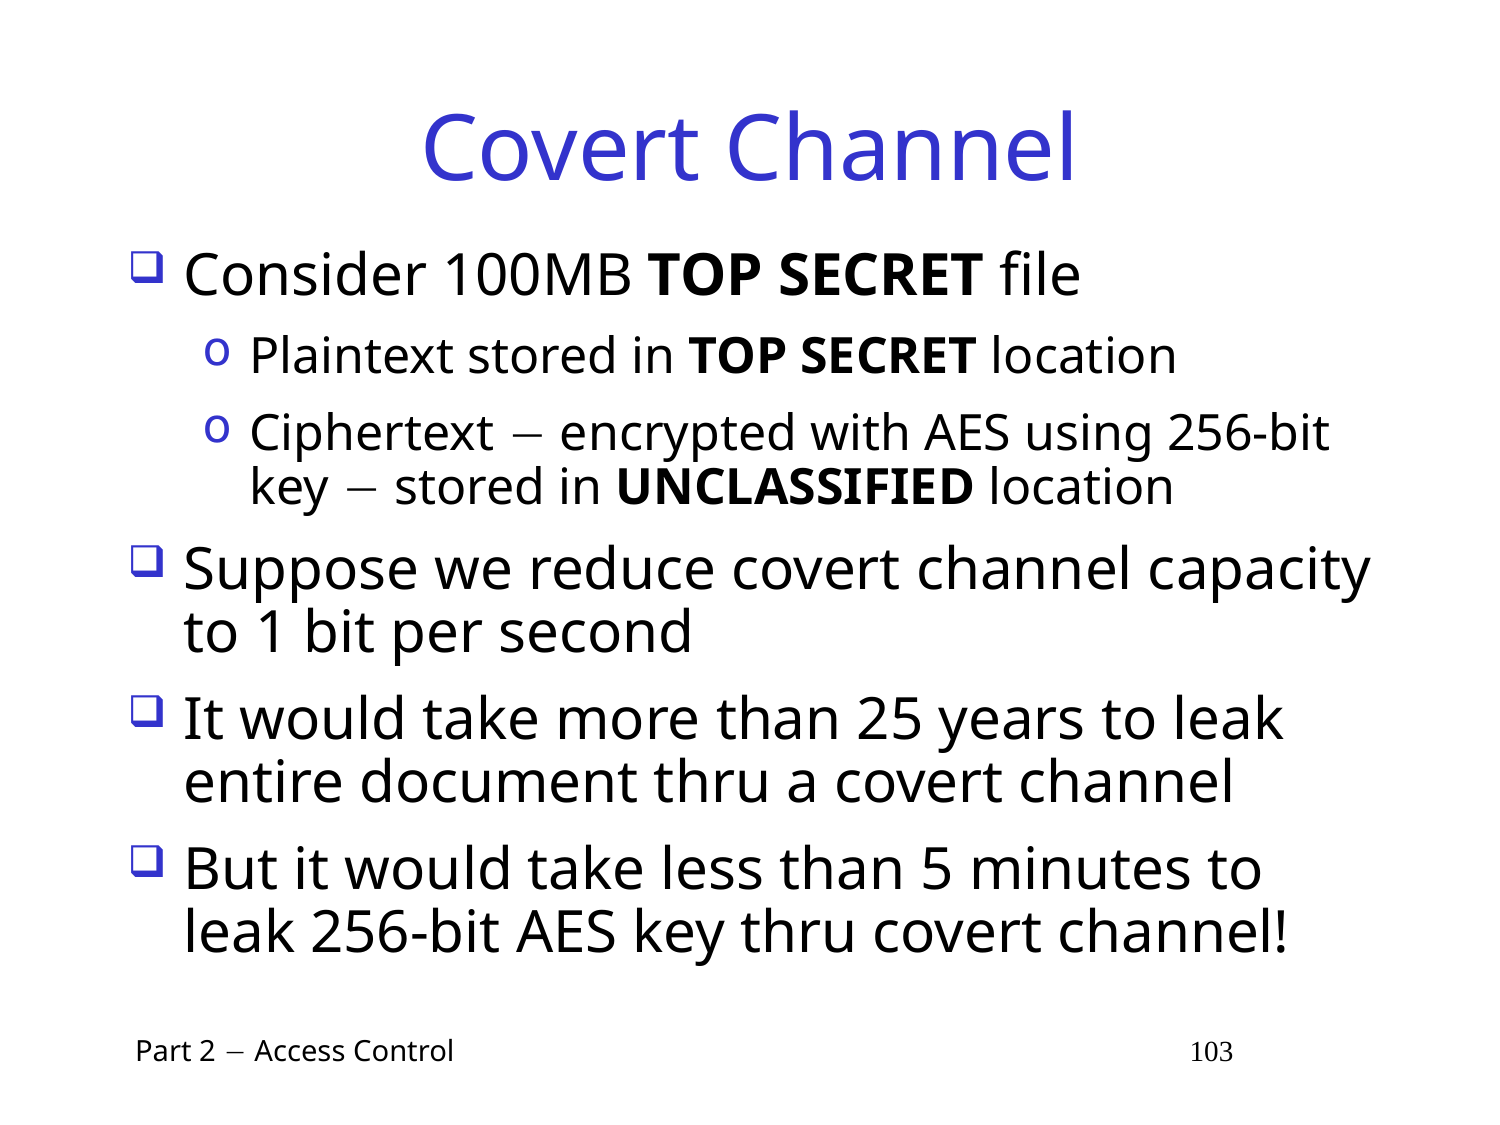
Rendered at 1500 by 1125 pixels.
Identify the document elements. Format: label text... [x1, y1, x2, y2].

footer Part 2  Access Control 103 [112, 1024, 1401, 1101]
list Consider 100MB TOP SECRET file Plaintext stored in TOP SECRET location Ciphertext  encrypted with AES using 256-bit key  stored in UNCLASSIFIED location Suppose we reduce covert channel capacity to 1 bit per second It would take more than 25 years to leak entire document thru a covert channel But it would take less than 5 minutes to leak 256-bit AES key thru covert channel! [112, 237, 1388, 1026]
title Covert Channel [112, 49, 1388, 237]
